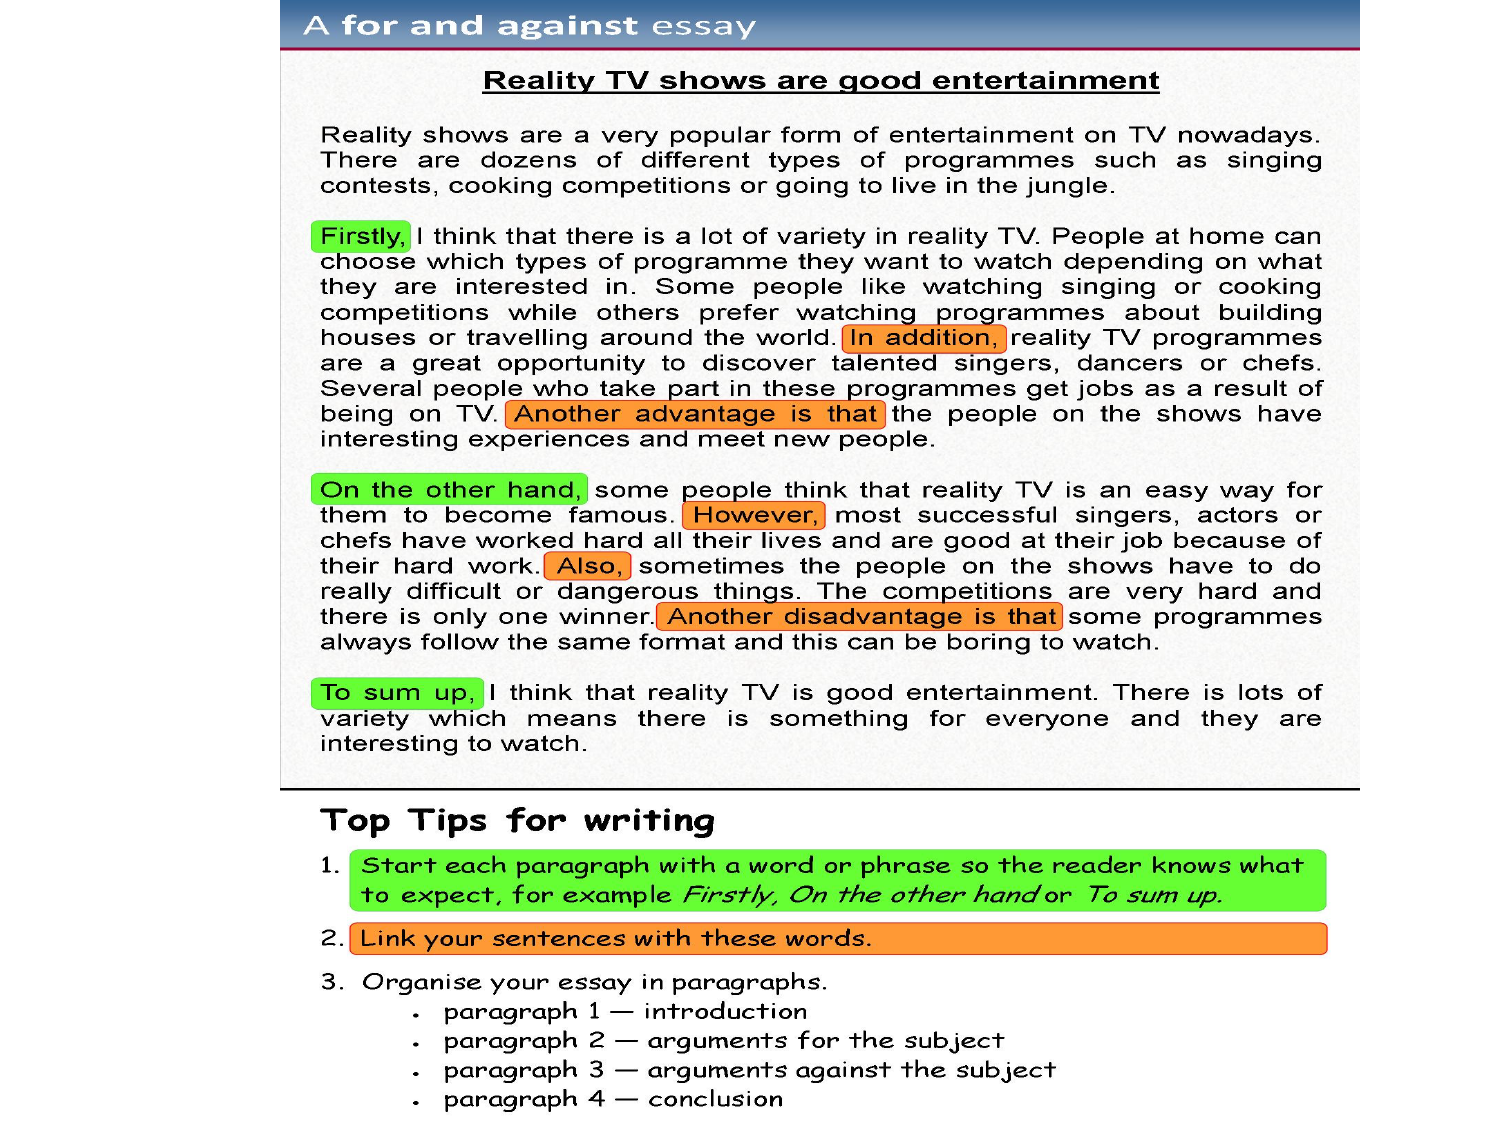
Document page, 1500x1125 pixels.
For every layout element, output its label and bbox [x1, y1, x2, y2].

picture [280, 0, 1360, 1125]
